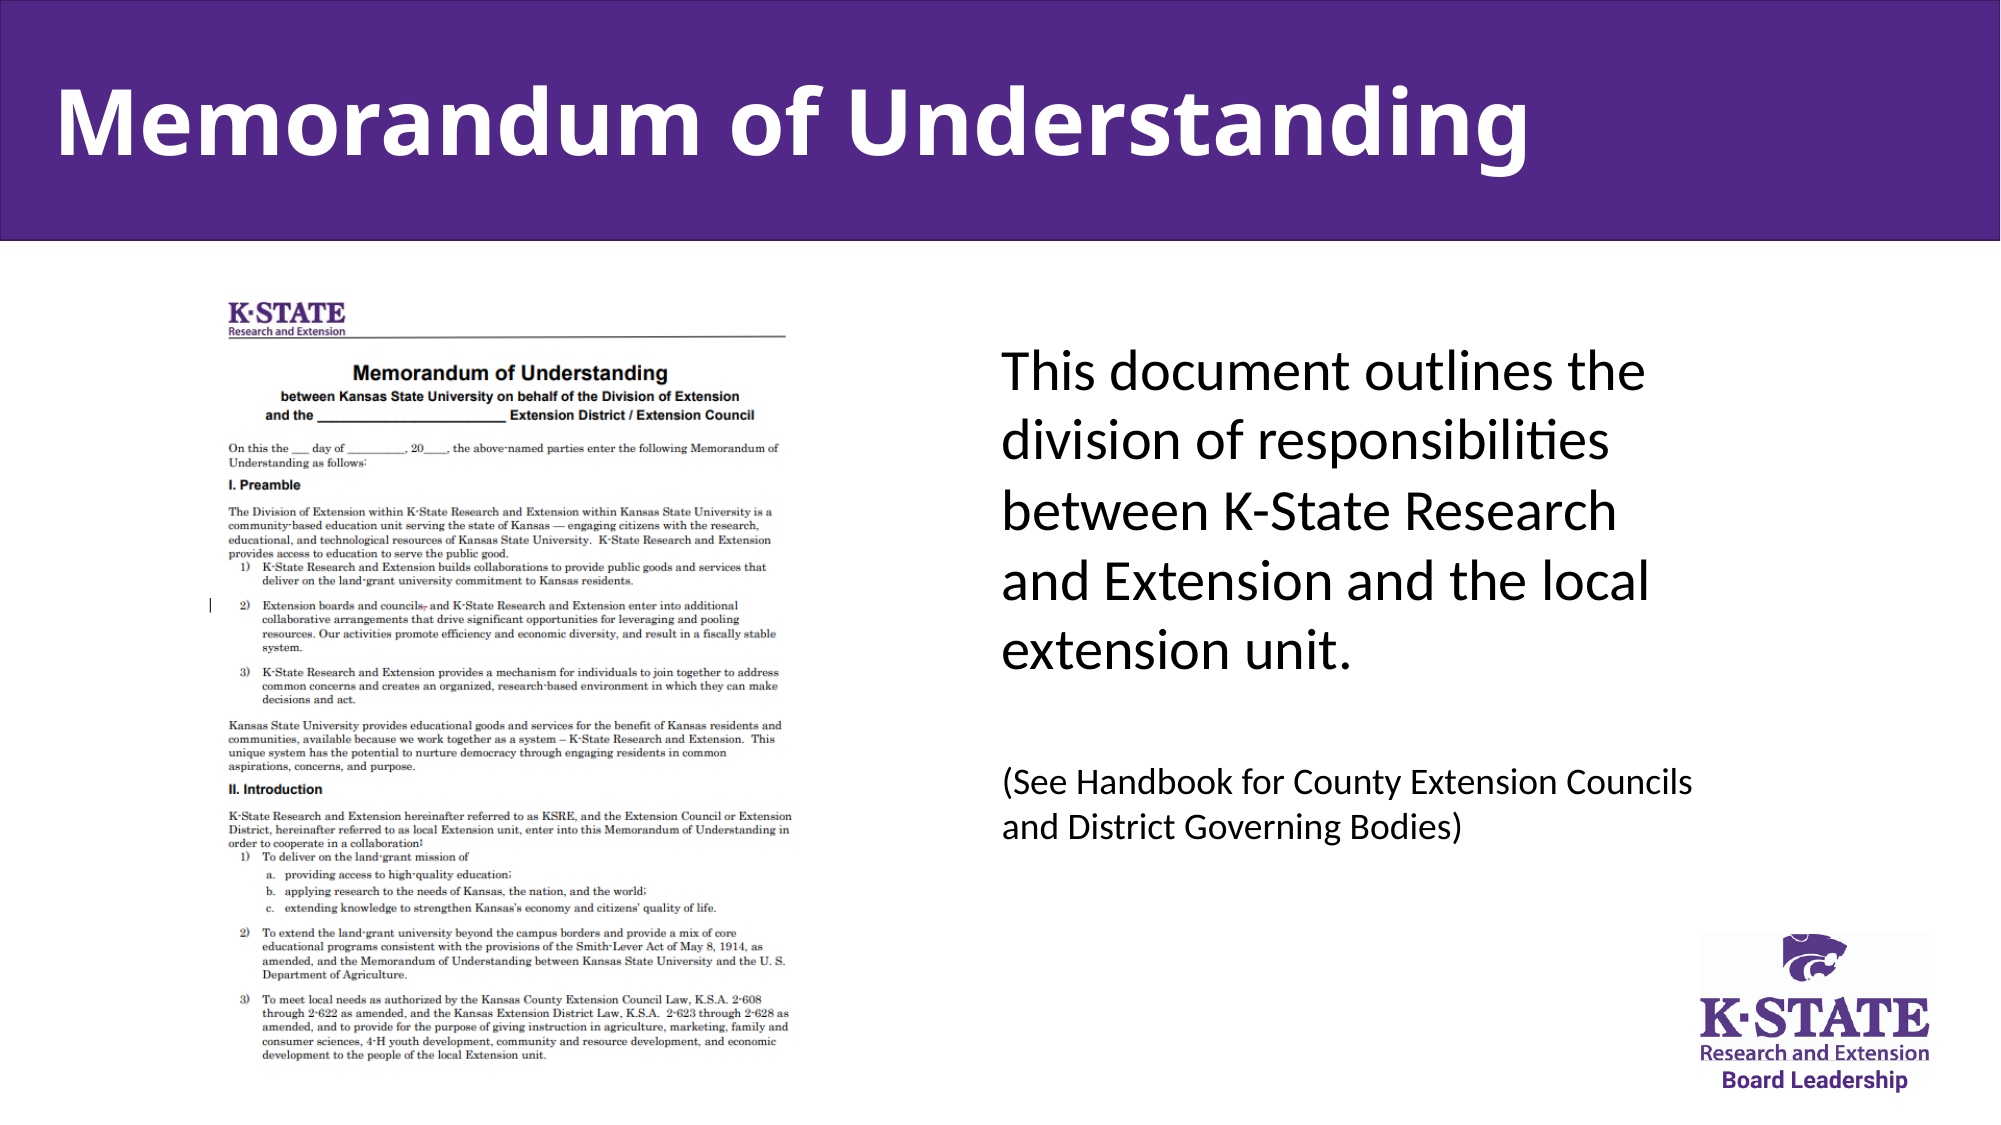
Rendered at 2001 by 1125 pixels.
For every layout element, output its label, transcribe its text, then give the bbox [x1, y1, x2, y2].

picture [1629, 811, 2000, 1125]
text_box (See Handbook for County Extension Councils and District Governing Bodies) [987, 749, 1736, 854]
title Memorandum of Understanding [38, 16, 1764, 235]
text_box This document outlines the division of responsibilities between K-State Research and Extension and the local extension unit. [987, 324, 1736, 689]
picture [209, 295, 814, 1091]
